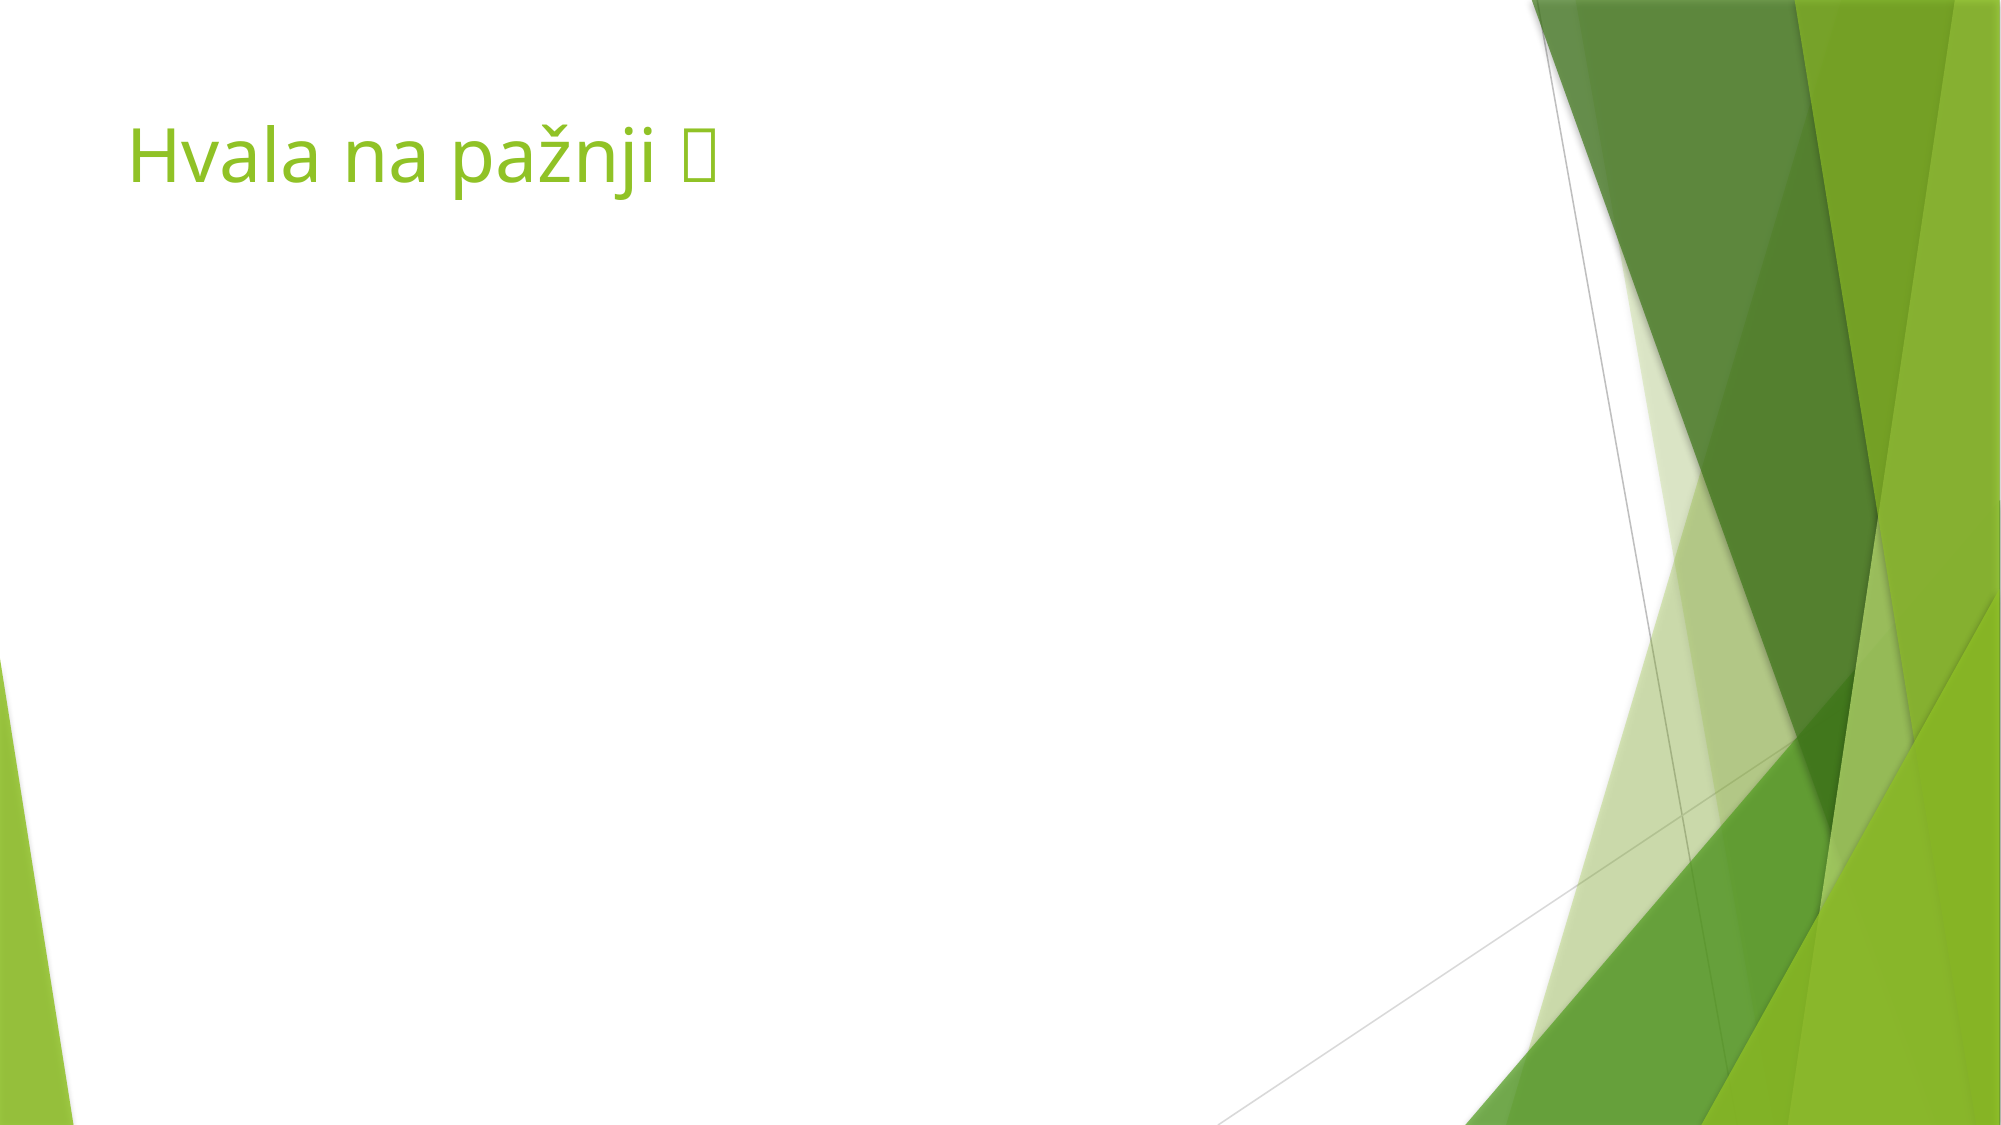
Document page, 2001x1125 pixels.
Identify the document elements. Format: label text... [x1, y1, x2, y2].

title Hvala na pažnji  [111, 99, 1522, 317]
